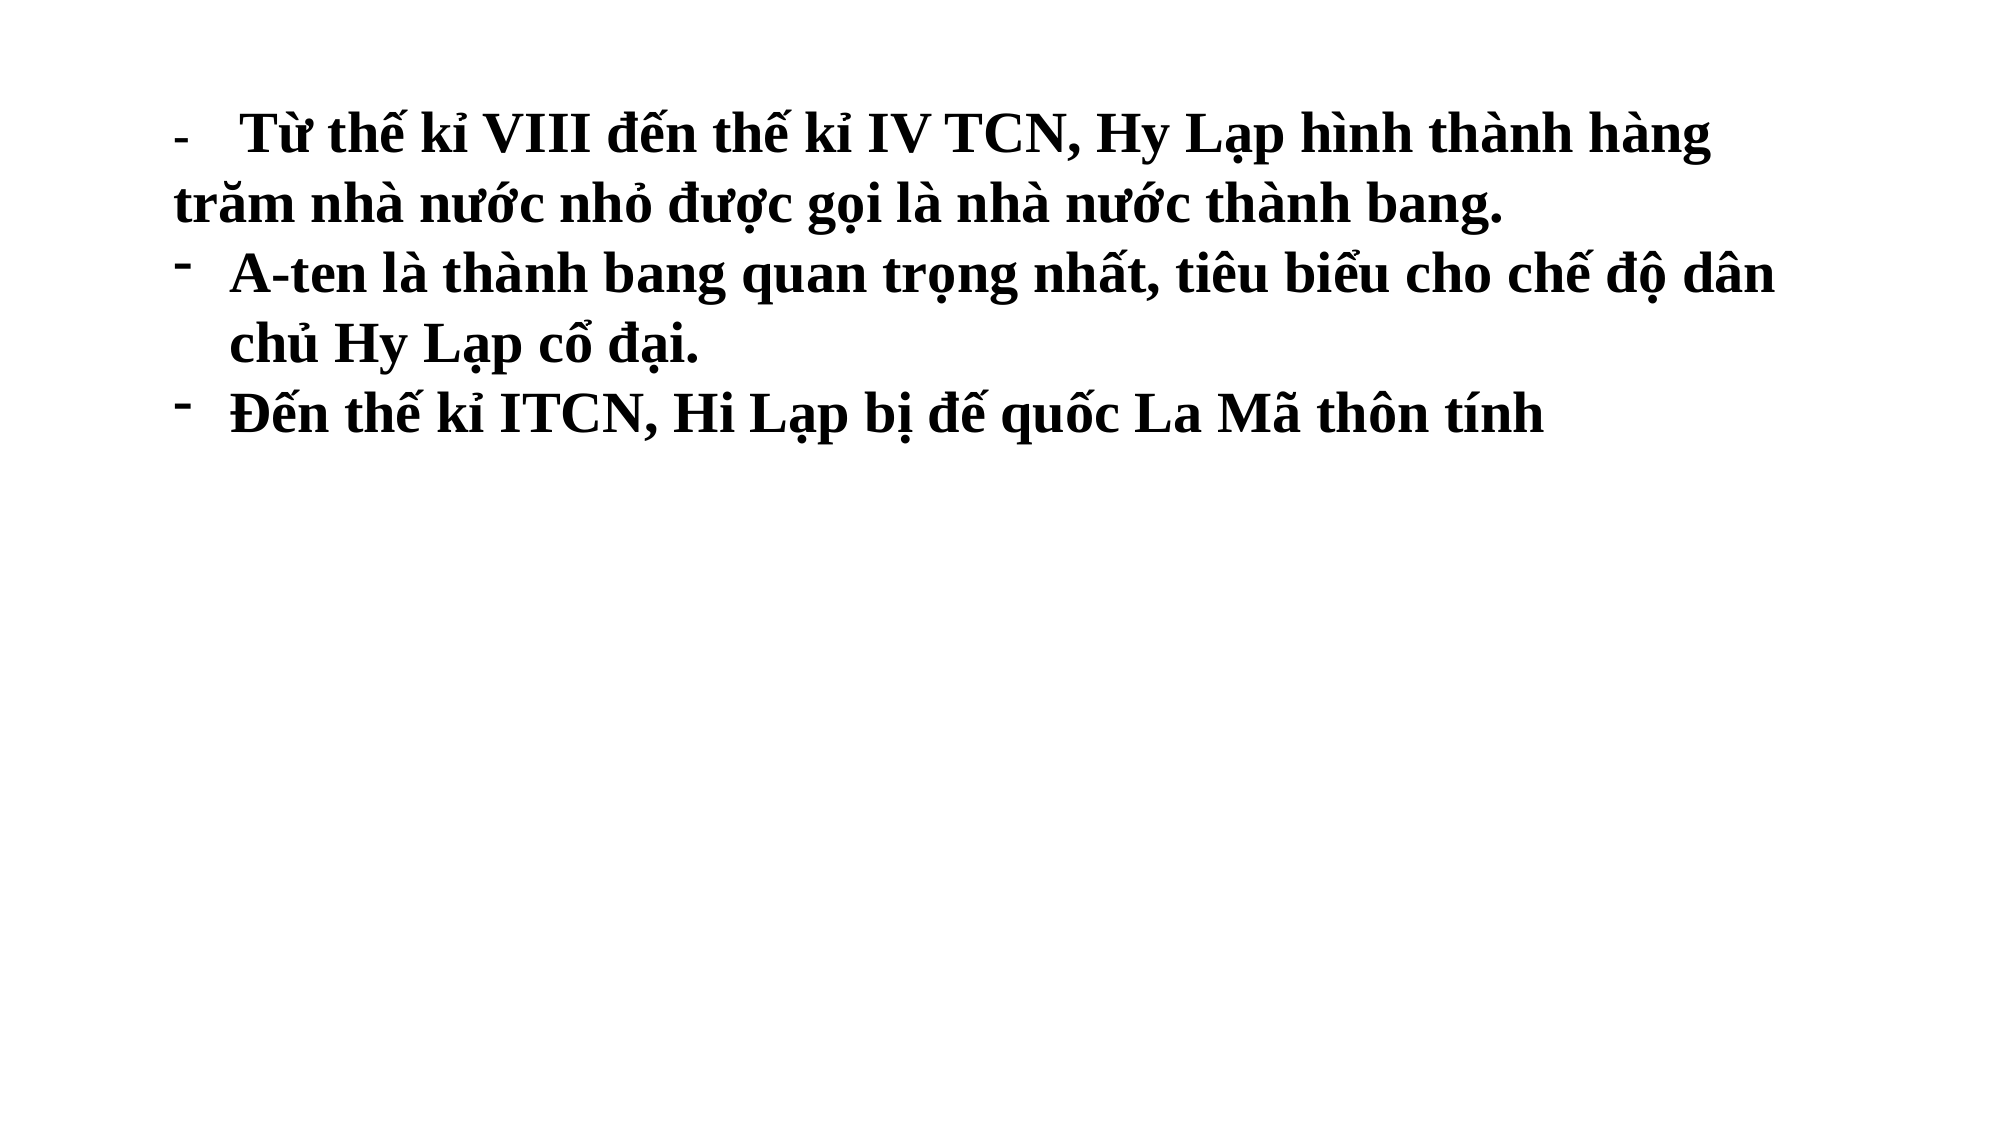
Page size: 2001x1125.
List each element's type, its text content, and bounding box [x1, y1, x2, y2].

text_box - Từ thế kỉ VIII đến thế kỉ IV TCN, Hy Lạp hình thành hàng trăm nhà nước nhỏ được gọi là nhà nước thành bang. A-ten là thành bang quan trọng nhất, tiêu biểu cho chế độ dân chủ Hy Lạp cổ đại. Đến thế kỉ ITCN, Hi Lạp bị đế quốc La Mã thôn tính [158, 86, 1850, 452]
